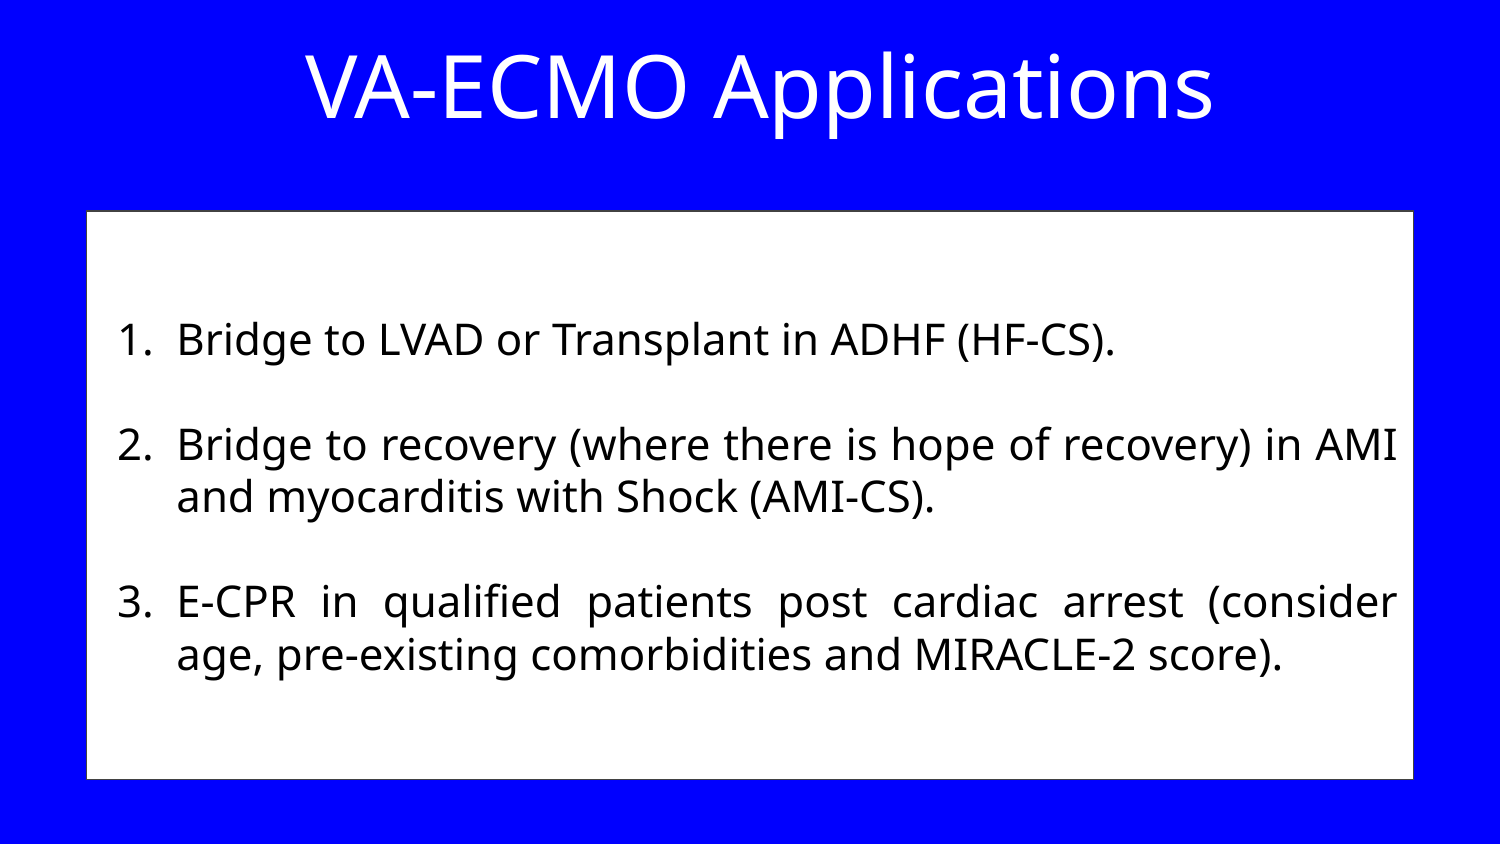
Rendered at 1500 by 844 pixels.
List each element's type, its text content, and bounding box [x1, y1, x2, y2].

title VA-ECMO Applications [86, 0, 1436, 167]
text_box Bridge to LVAD or Transplant in ADHF (HF-CS). Bridge to recovery (where there is hope of recovery) in AMI and myocarditis with Shock (AMI-CS). E-CPR in qualified patients post cardiac arrest (consider age, pre-existing comorbidities and MIRACLE-2 score). [86, 210, 1414, 780]
